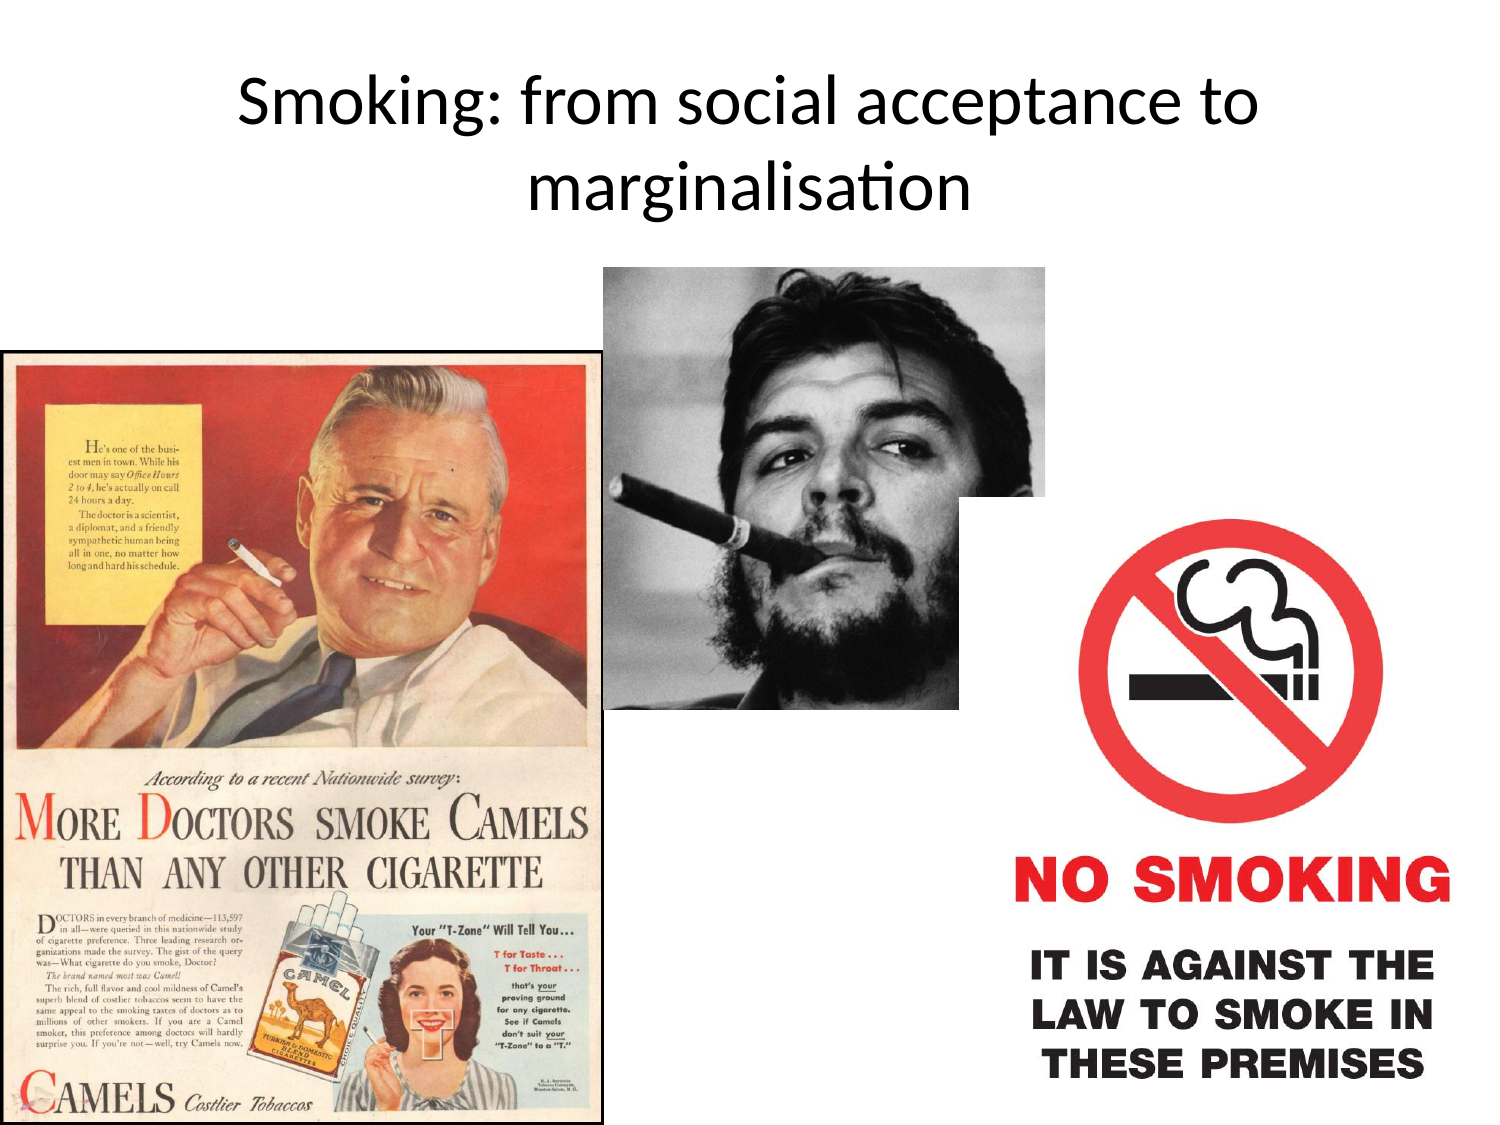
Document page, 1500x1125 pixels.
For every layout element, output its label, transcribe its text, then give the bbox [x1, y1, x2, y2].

picture [0, 266, 1496, 1125]
title Smoking: from social acceptance to marginalisation [75, 45, 1425, 233]
